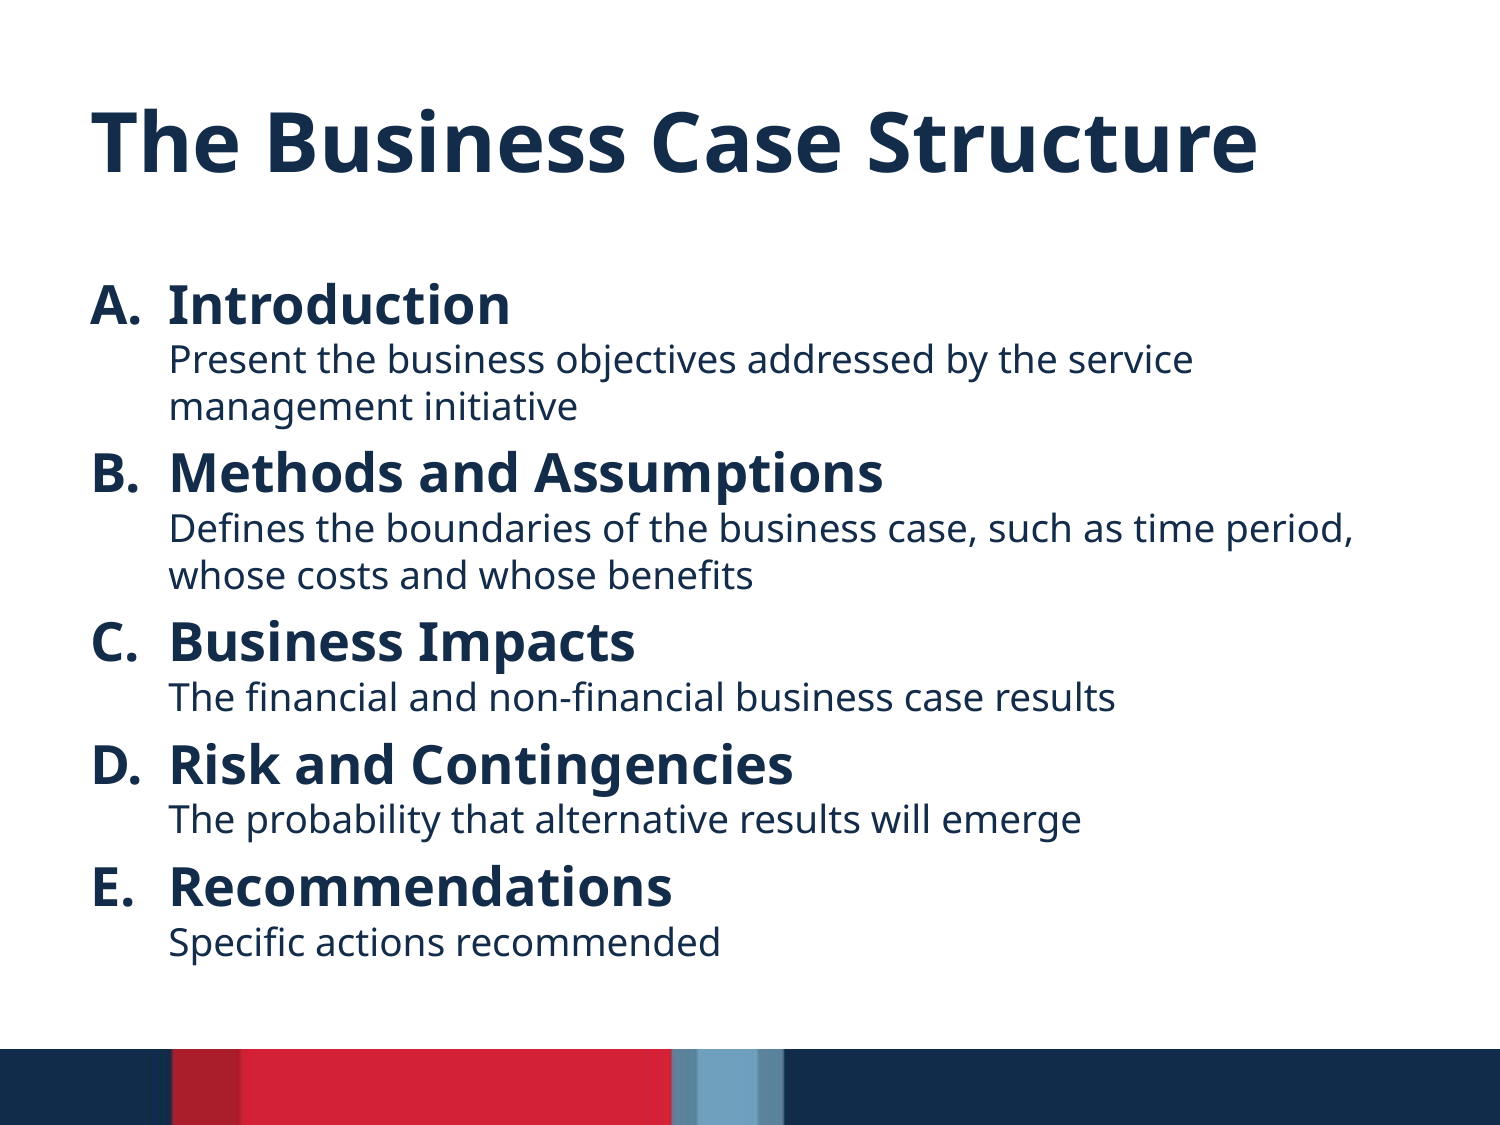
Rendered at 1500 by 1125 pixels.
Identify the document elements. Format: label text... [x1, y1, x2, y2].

list Introduction Present the business objectives addressed by the service management initiative Methods and Assumptions Defines the boundaries of the business case, such as time period, whose costs and whose benefits Business Impacts The financial and non-financial business case results Risk and Contingencies The probability that alternative results will emerge Recommendations Specific actions recommended [75, 262, 1425, 975]
title The Business Case Structure [75, 45, 1425, 233]
picture [0, 1049, 1500, 1125]
